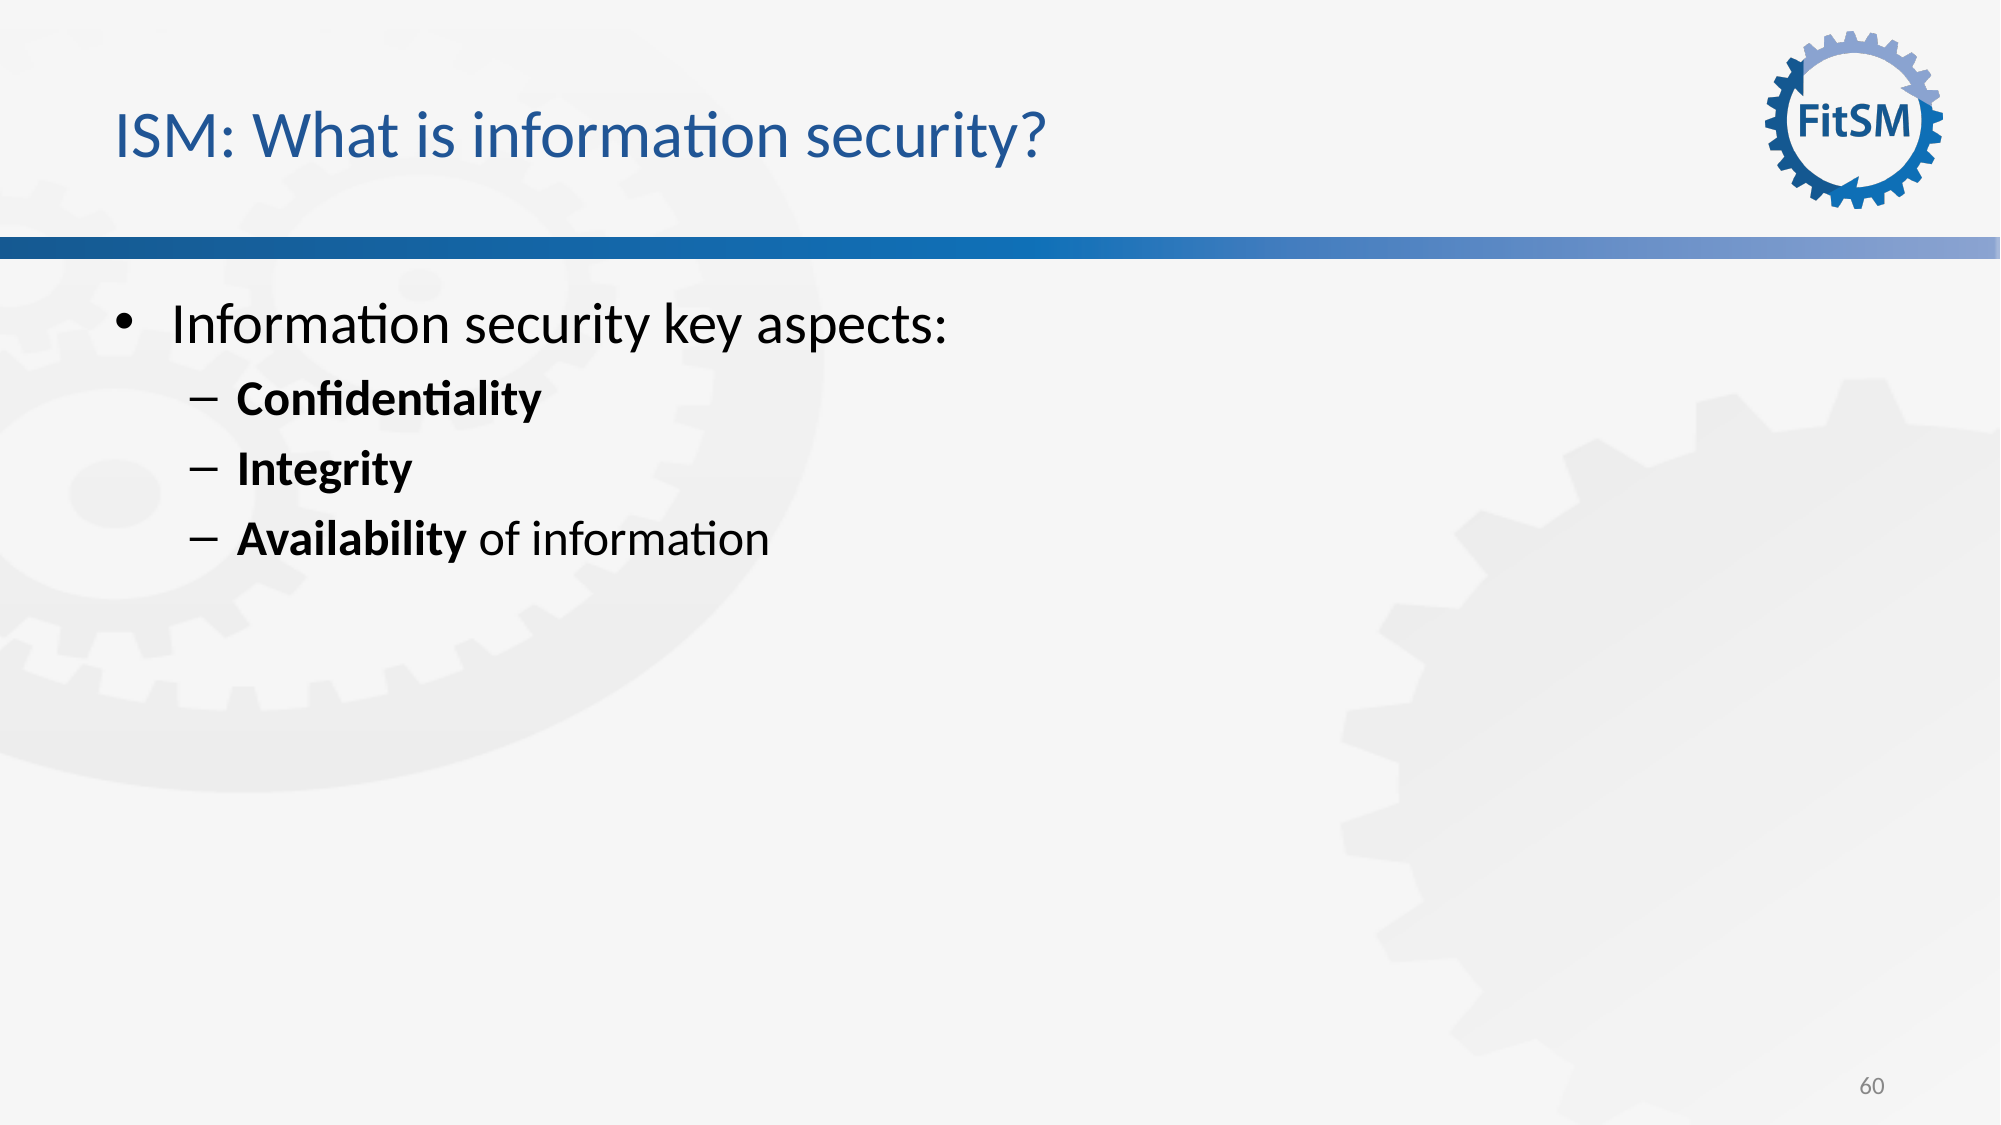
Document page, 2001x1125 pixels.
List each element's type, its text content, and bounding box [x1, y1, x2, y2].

list Information security key aspects: Confidentiality Integrity Availability of information [99, 278, 1900, 1038]
title ISM: What is information security? [99, 45, 1586, 217]
slide_number 60 [1433, 1054, 1900, 1115]
picture [0, 0, 2000, 1125]
